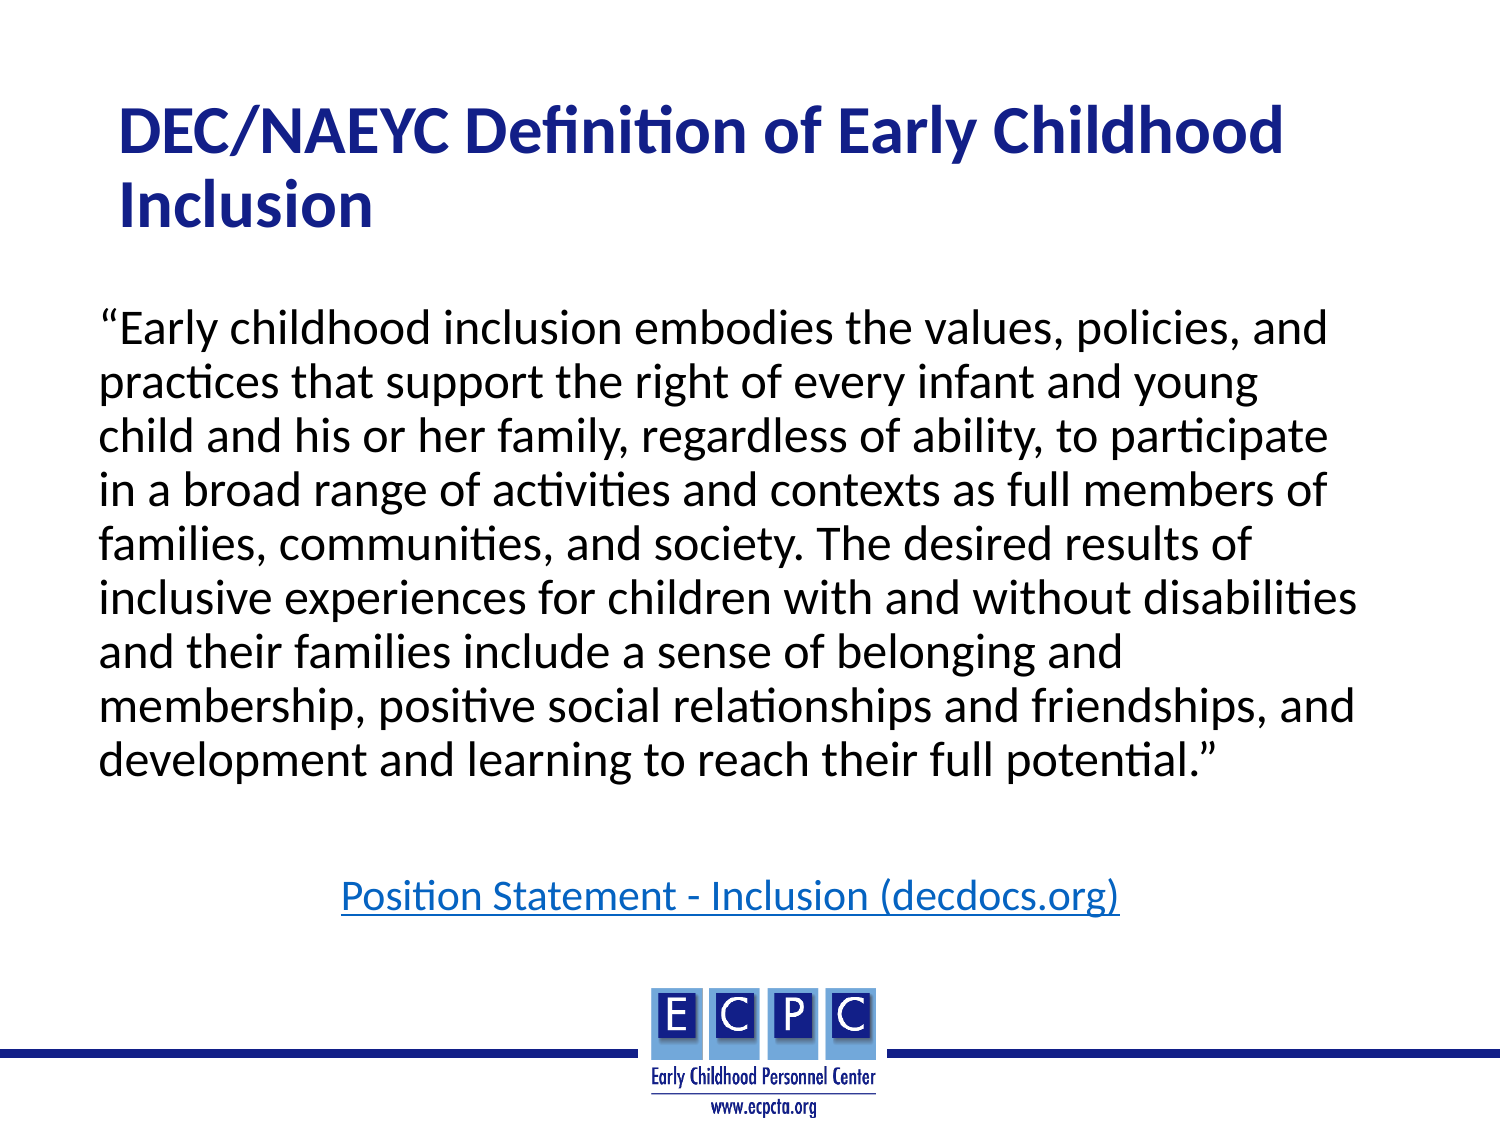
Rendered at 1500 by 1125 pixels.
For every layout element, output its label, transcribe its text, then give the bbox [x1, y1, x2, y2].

picture [651, 988, 876, 1118]
title DEC/NAEYC Definition of Early Childhood Inclusion [103, 59, 1397, 278]
list “Early childhood inclusion embodies the values, policies, and practices that support the right of every infant and young child and his or her family, regardless of ability, to participate in a broad range of activities and contexts as full members of families, communities, and society. The desired results of inclusive experiences for children with and without disabilities and their families include a sense of belonging and membership, positive social relationships and friendships, and development and learning to reach their full potential.” Position Statement - Inclusion (decdocs.org) [83, 294, 1378, 953]
